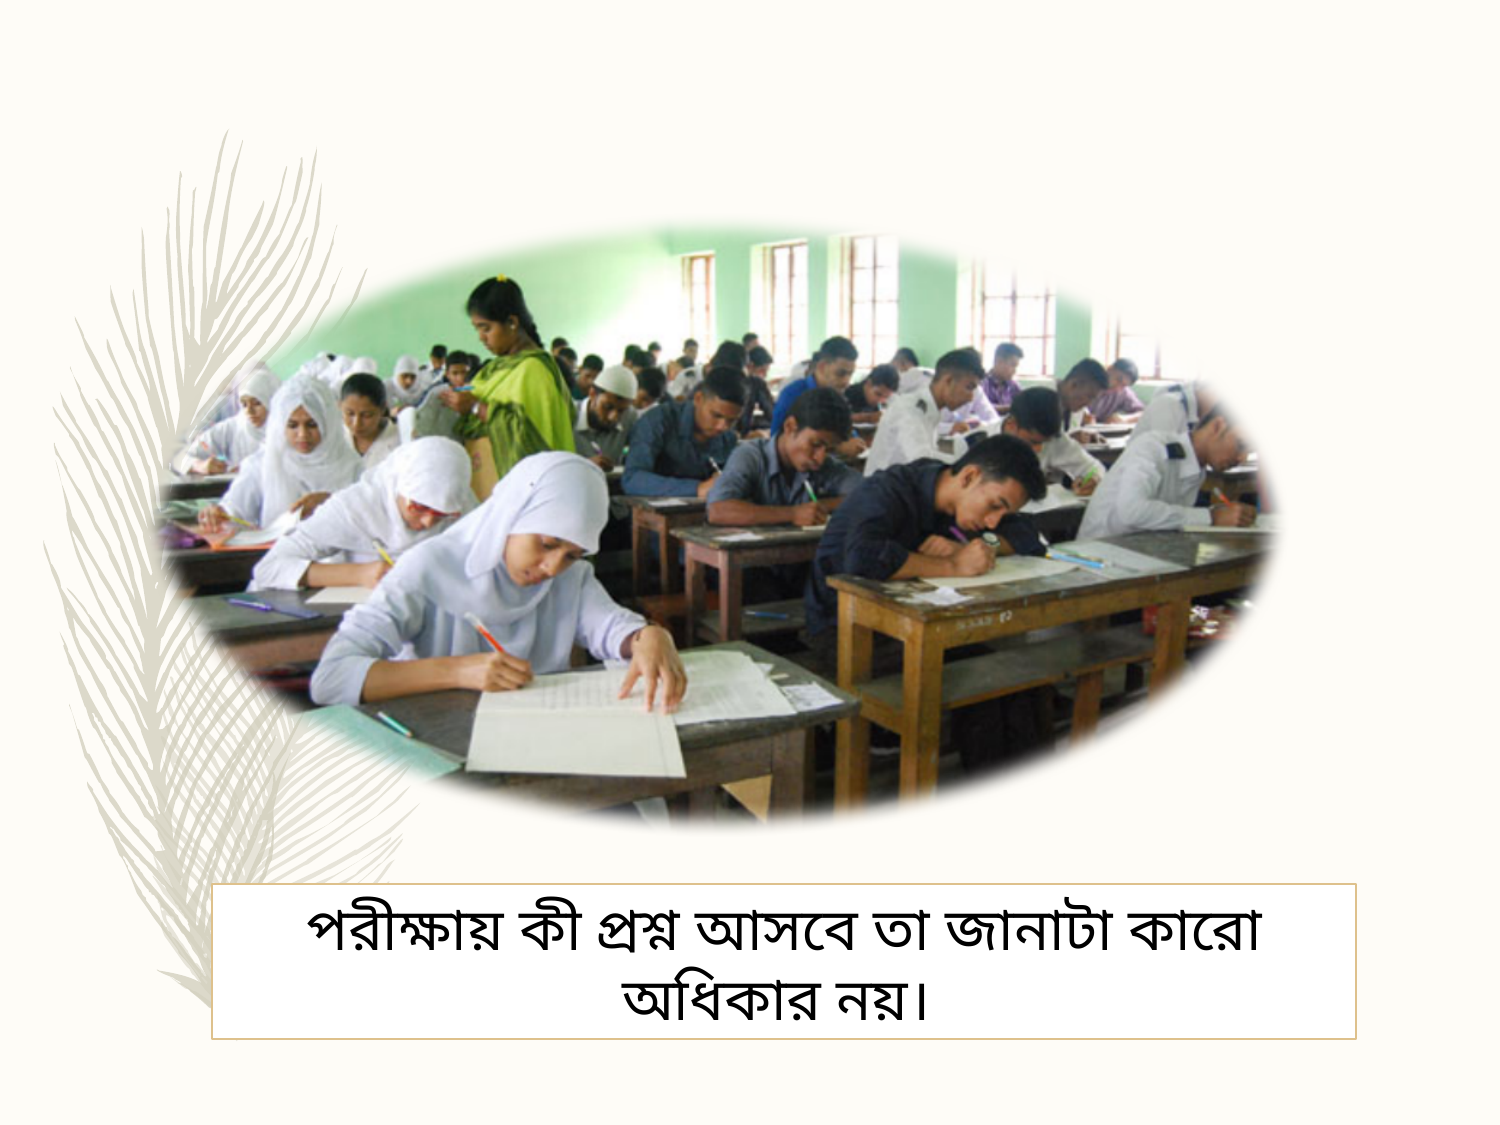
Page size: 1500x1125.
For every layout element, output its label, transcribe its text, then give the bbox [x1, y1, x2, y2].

picture [143, 212, 1291, 838]
text_box পরীক্ষায় কী প্রশ্ন আসবে তা জানাটা কারো অধিকার নয়। [211, 883, 1357, 1040]
